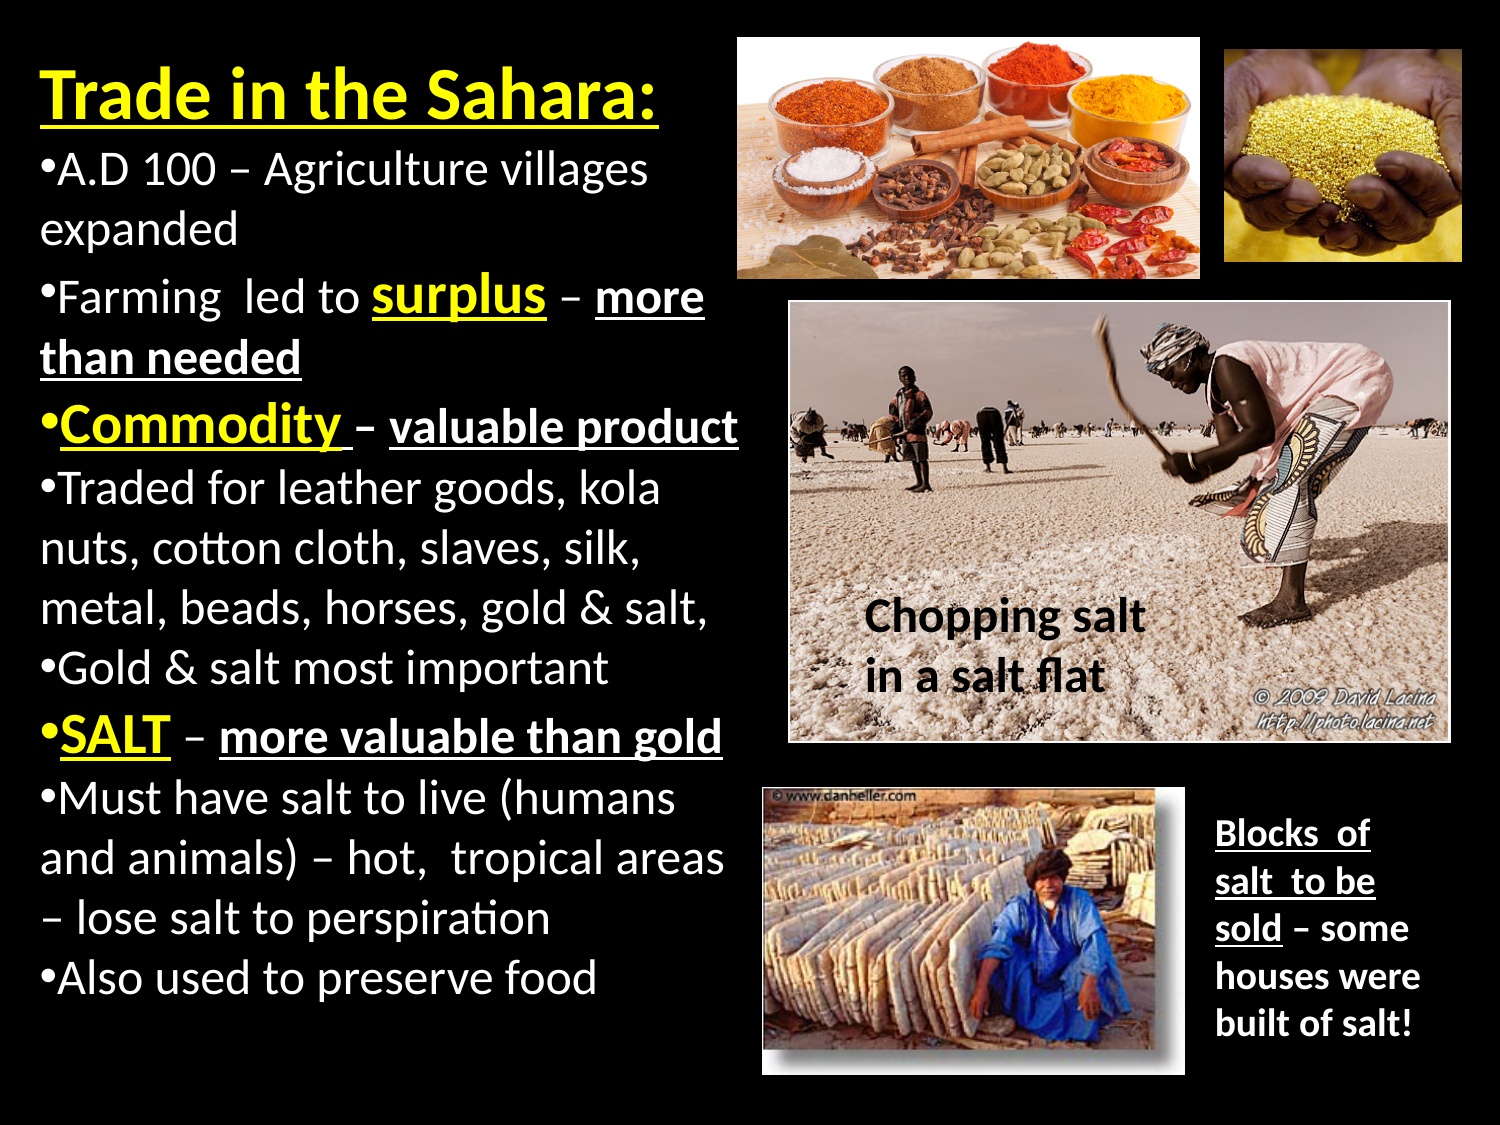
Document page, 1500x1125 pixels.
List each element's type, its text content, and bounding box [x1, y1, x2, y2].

picture [737, 37, 1201, 280]
text_box Blocks of salt to be sold – some houses were built of salt! [1200, 799, 1450, 1053]
picture [1224, 49, 1462, 262]
picture [787, 299, 1452, 744]
picture [762, 787, 1185, 1076]
text_box Trade in the Sahara: A.D 100 – Agriculture villages expanded Farming led to surplus – more than needed Commodity – valuable product Traded for leather goods, kola nuts, cotton cloth, slaves, silk, metal, beads, horses, gold & salt, Gold & salt most important SALT – more valuable than gold Must have salt to live (humans and animals) – hot, tropical areas – lose salt to perspiration Also used to preserve food [24, 37, 763, 1073]
